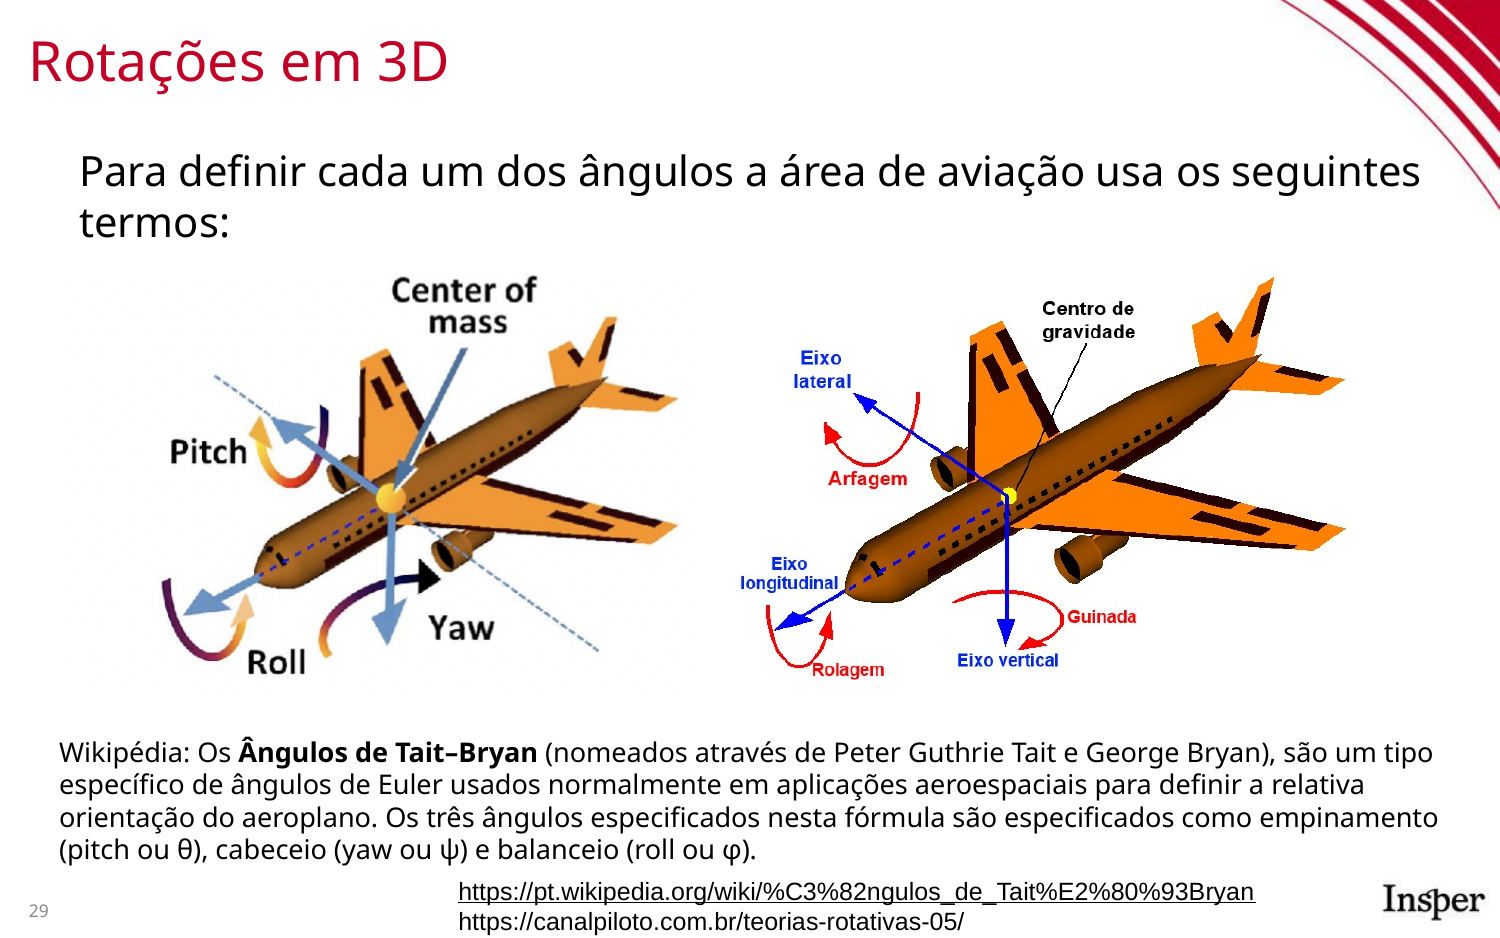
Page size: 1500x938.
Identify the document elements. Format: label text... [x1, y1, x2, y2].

text_box Wikipédia: Os Ângulos de Tait–Bryan (nomeados através de Peter Guthrie Tait e George Bryan), são um tipo específico de ângulos de Euler usados normalmente em aplicações aeroespaciais para definir a relativa orientação do aeroplano. Os três ângulos especificados nesta fórmula são especificados como empinamento (pitch ou θ), cabeceio (yaw ou ψ) e balanceio (roll ou φ). [44, 727, 1464, 854]
slide_number 29 [0, 887, 78, 938]
title Rotações em 3D [13, 18, 1397, 104]
text_box https://pt.wikipedia.org/wiki/%C3%82ngulos_de_Tait%E2%80%93Bryan https://canalpiloto.com.br/teorias-rotativas-05/ [443, 868, 1312, 914]
picture [63, 0, 1500, 938]
list Para definir cada um dos ângulos a área de aviação usa os seguintes termos: [64, 137, 1447, 264]
